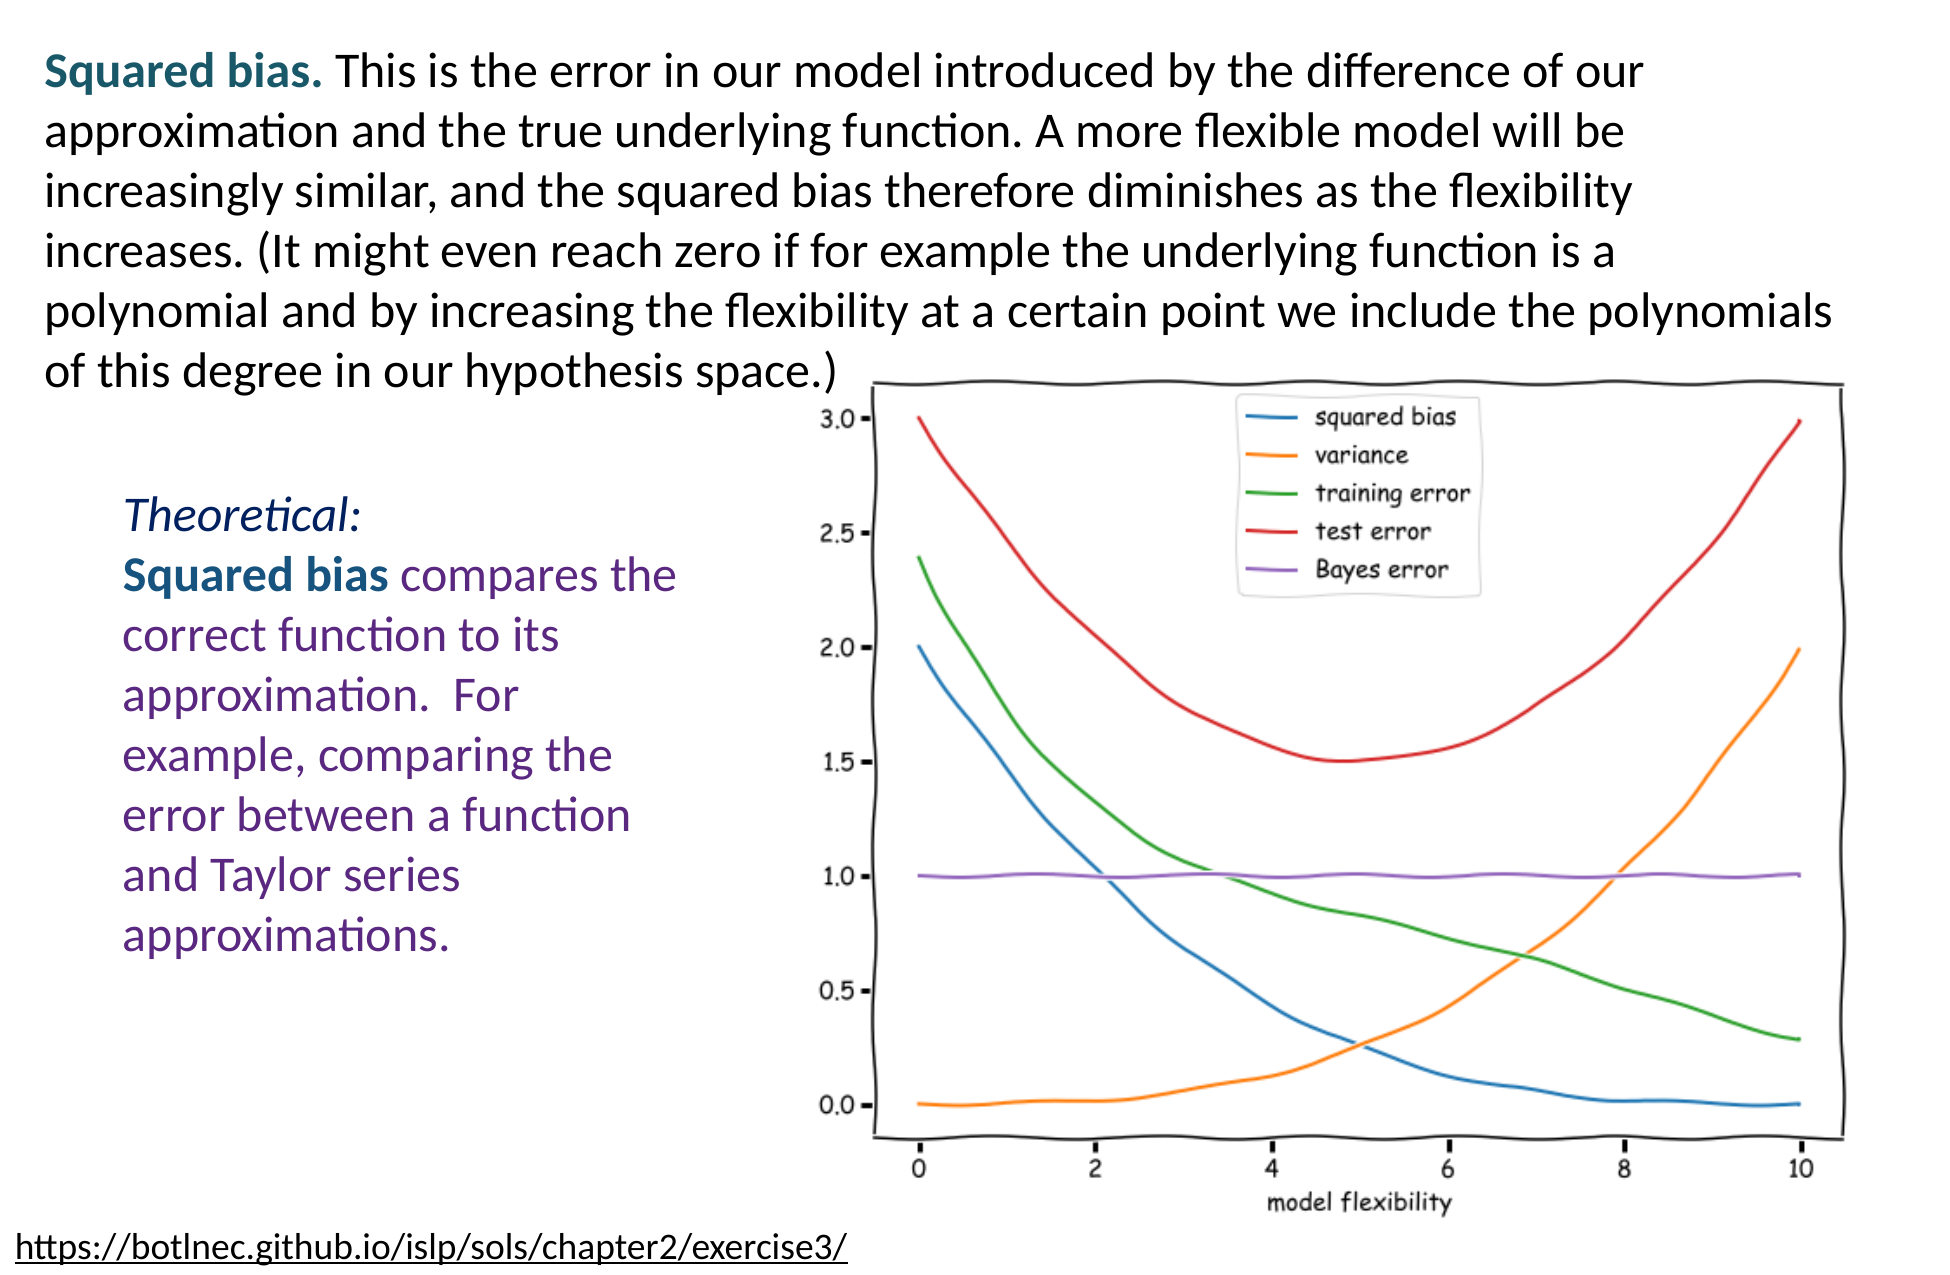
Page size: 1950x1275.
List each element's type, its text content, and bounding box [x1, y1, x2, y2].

picture [807, 359, 1869, 1230]
text_box https://botlnec.github.io/islp/sols/chapter2/exercise3/ [0, 1214, 975, 1275]
text_box Theoretical: Squared bias compares the correct function to its approximation. For example, comparing the error between a function and Taylor series approximations. [108, 474, 730, 970]
text_box Squared bias. This is the error in our model introduced by the difference of our approximation and the true underlying function. A more flexible model will be increasingly similar, and the squared bias therefore diminishes as the flexibility increases. (It might even reach zero if for example the underlying function is a polynomial and by increasing the flexibility at a certain point we include the polynomials of this degree in our hypothesis space.) [29, 30, 1860, 406]
